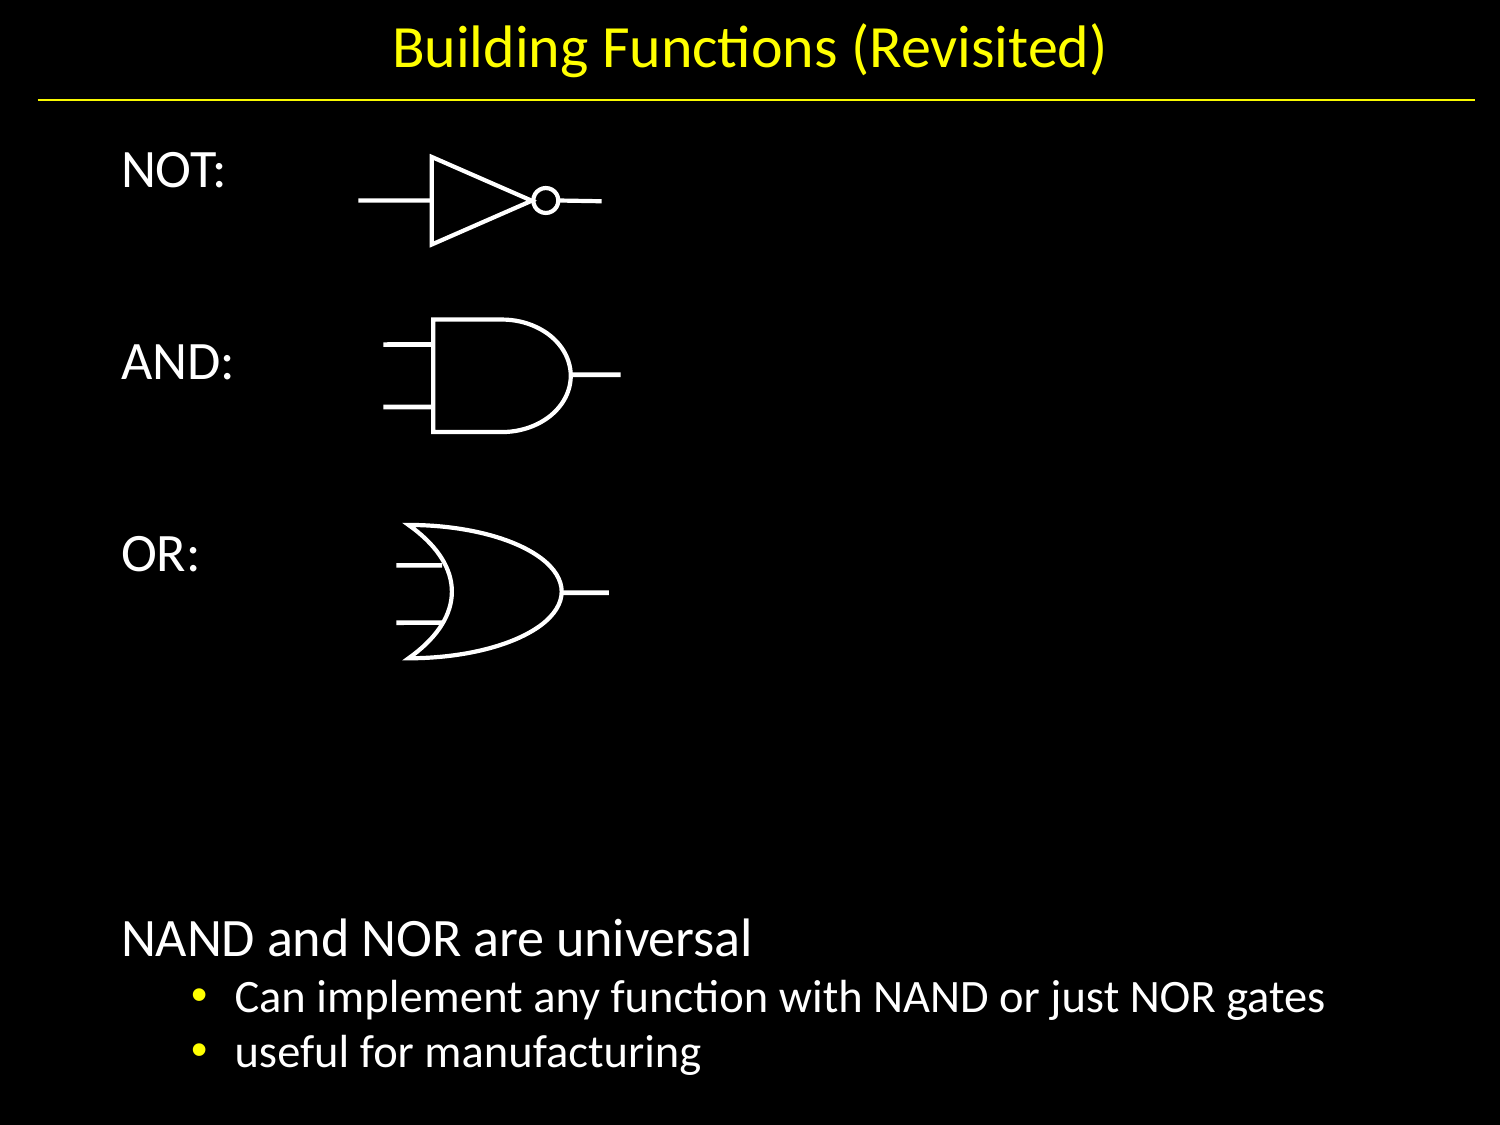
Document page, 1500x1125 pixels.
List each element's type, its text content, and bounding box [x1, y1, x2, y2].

title Building Functions (Revisited) [37, 0, 1463, 88]
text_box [396, 524, 610, 659]
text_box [383, 319, 621, 433]
list NOT: AND: OR: NAND and NOR are universal Can implement any function with NAND or just NOR gates useful for manufacturing [106, 137, 1450, 1088]
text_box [358, 156, 602, 245]
